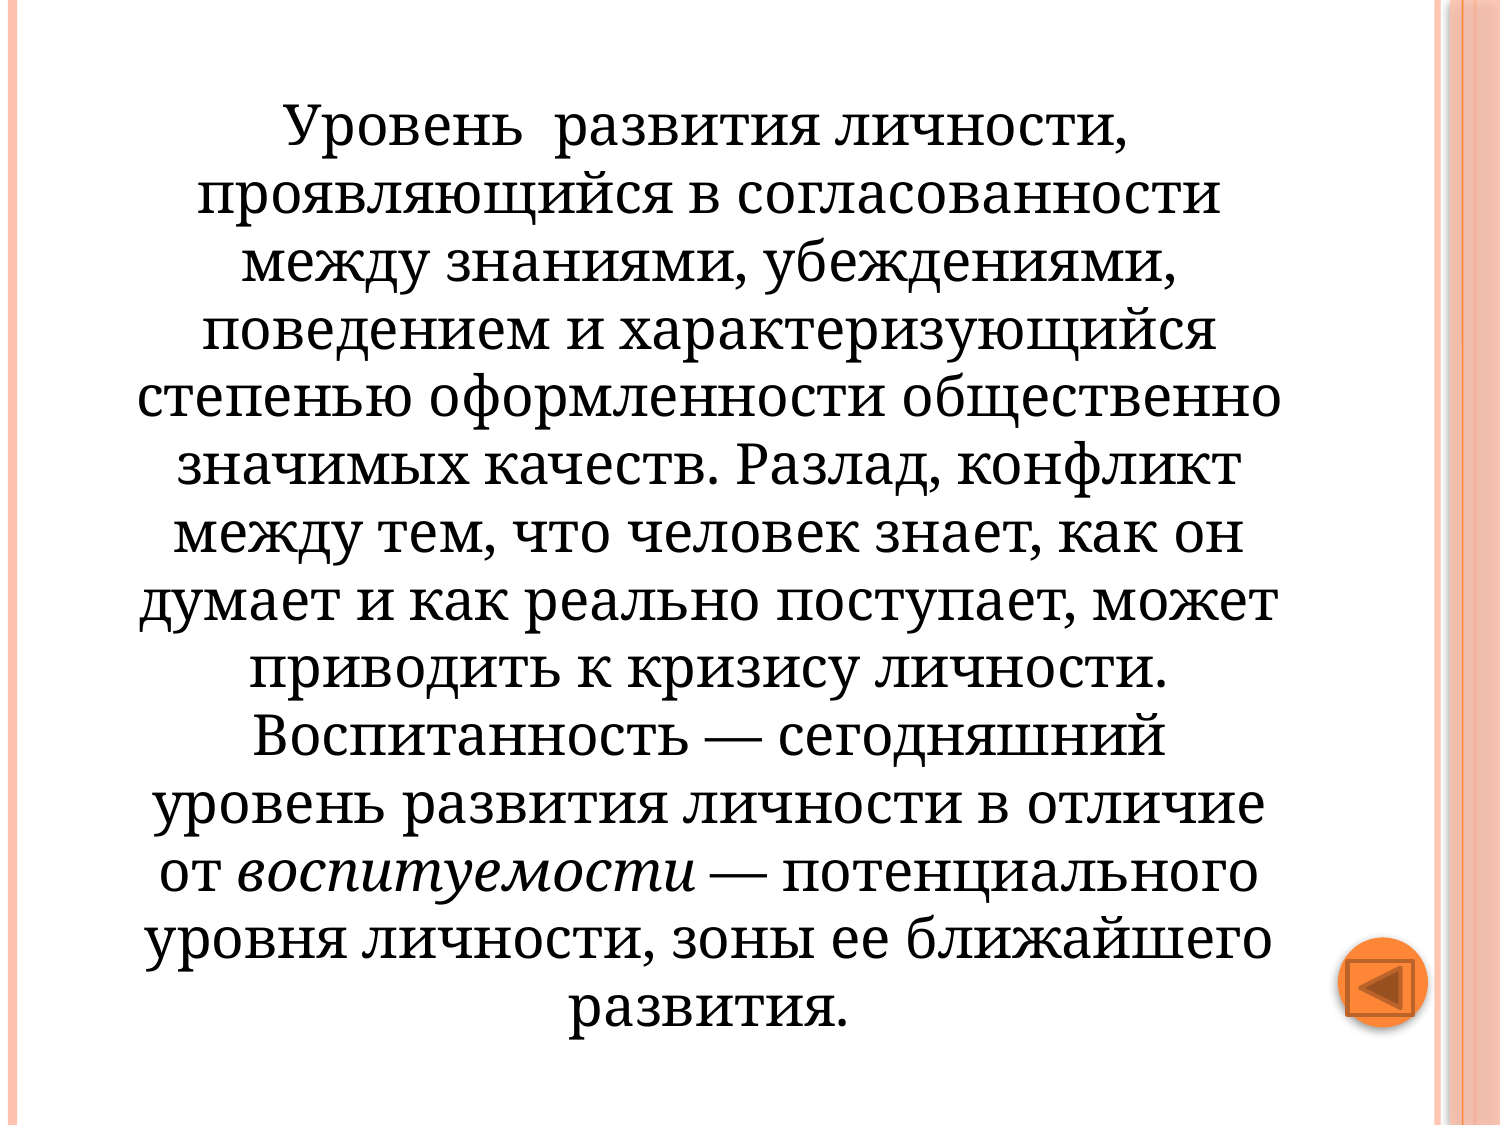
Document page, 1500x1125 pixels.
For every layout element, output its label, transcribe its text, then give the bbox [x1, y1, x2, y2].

text_box [1345, 959, 1415, 1017]
list Уровень развития личности, проявляющийся в согласованности между знаниями, убеждениями, поведением и характеризующийся степенью оформленности общественно значимых качеств. Разлад, конфликт между тем, что человек знает, как он думает и как реально поступает, может приводить к кризису личности. Воспитанность — сегодняшний уровень развития личности в отличие от воспитуемости — потенциального уровня личности, зоны ее ближайшего развития. [75, 82, 1300, 1062]
